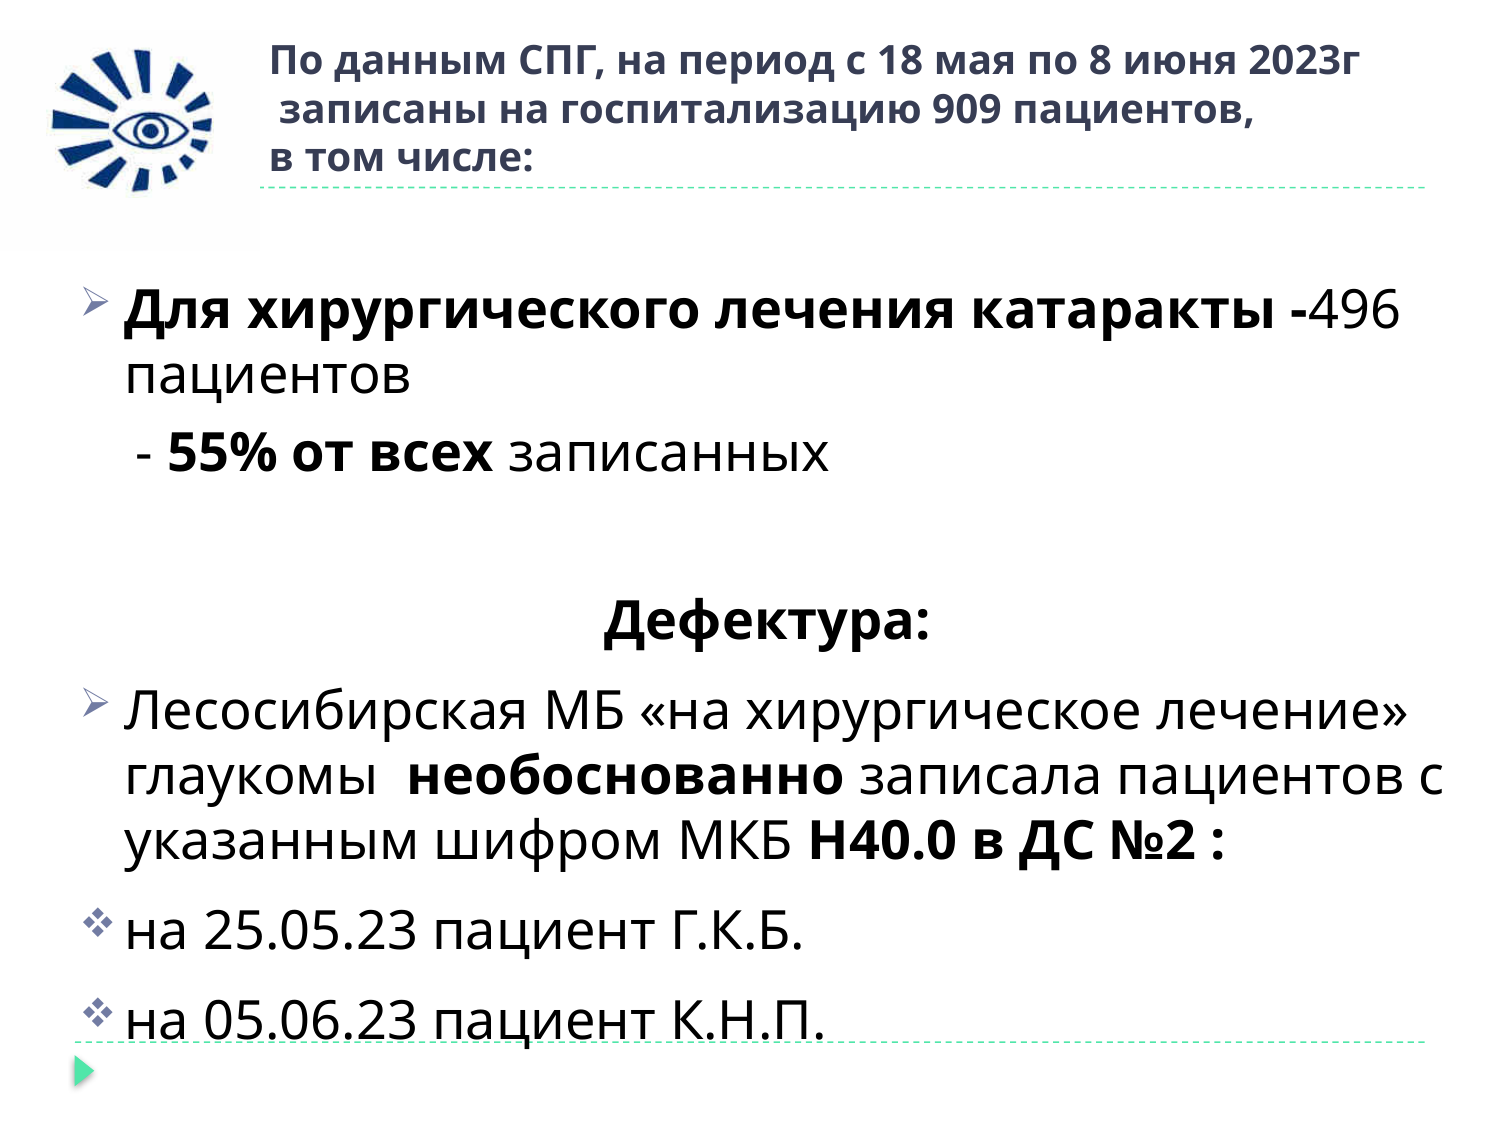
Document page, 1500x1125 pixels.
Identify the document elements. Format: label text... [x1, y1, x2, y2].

title По данным СПГ, на период с 18 мая по 8 июня 2023г записаны на госпитализацию 909 пациентов, в том числе: [253, 24, 1425, 188]
list Для хирургического лечения катаракты -496 пациентов - 55% от всех записанных Дефектура: Лесосибирская МБ «на хирургическое лечение» глаукомы необоснованно записала пациентов с указанным шифром МКБ Н40.0 в ДС №2 : на 25.05.23 пациент Г.К.Б. на 05.06.23 пациент К.Н.П. [64, 267, 1471, 1059]
picture [0, 30, 260, 252]
